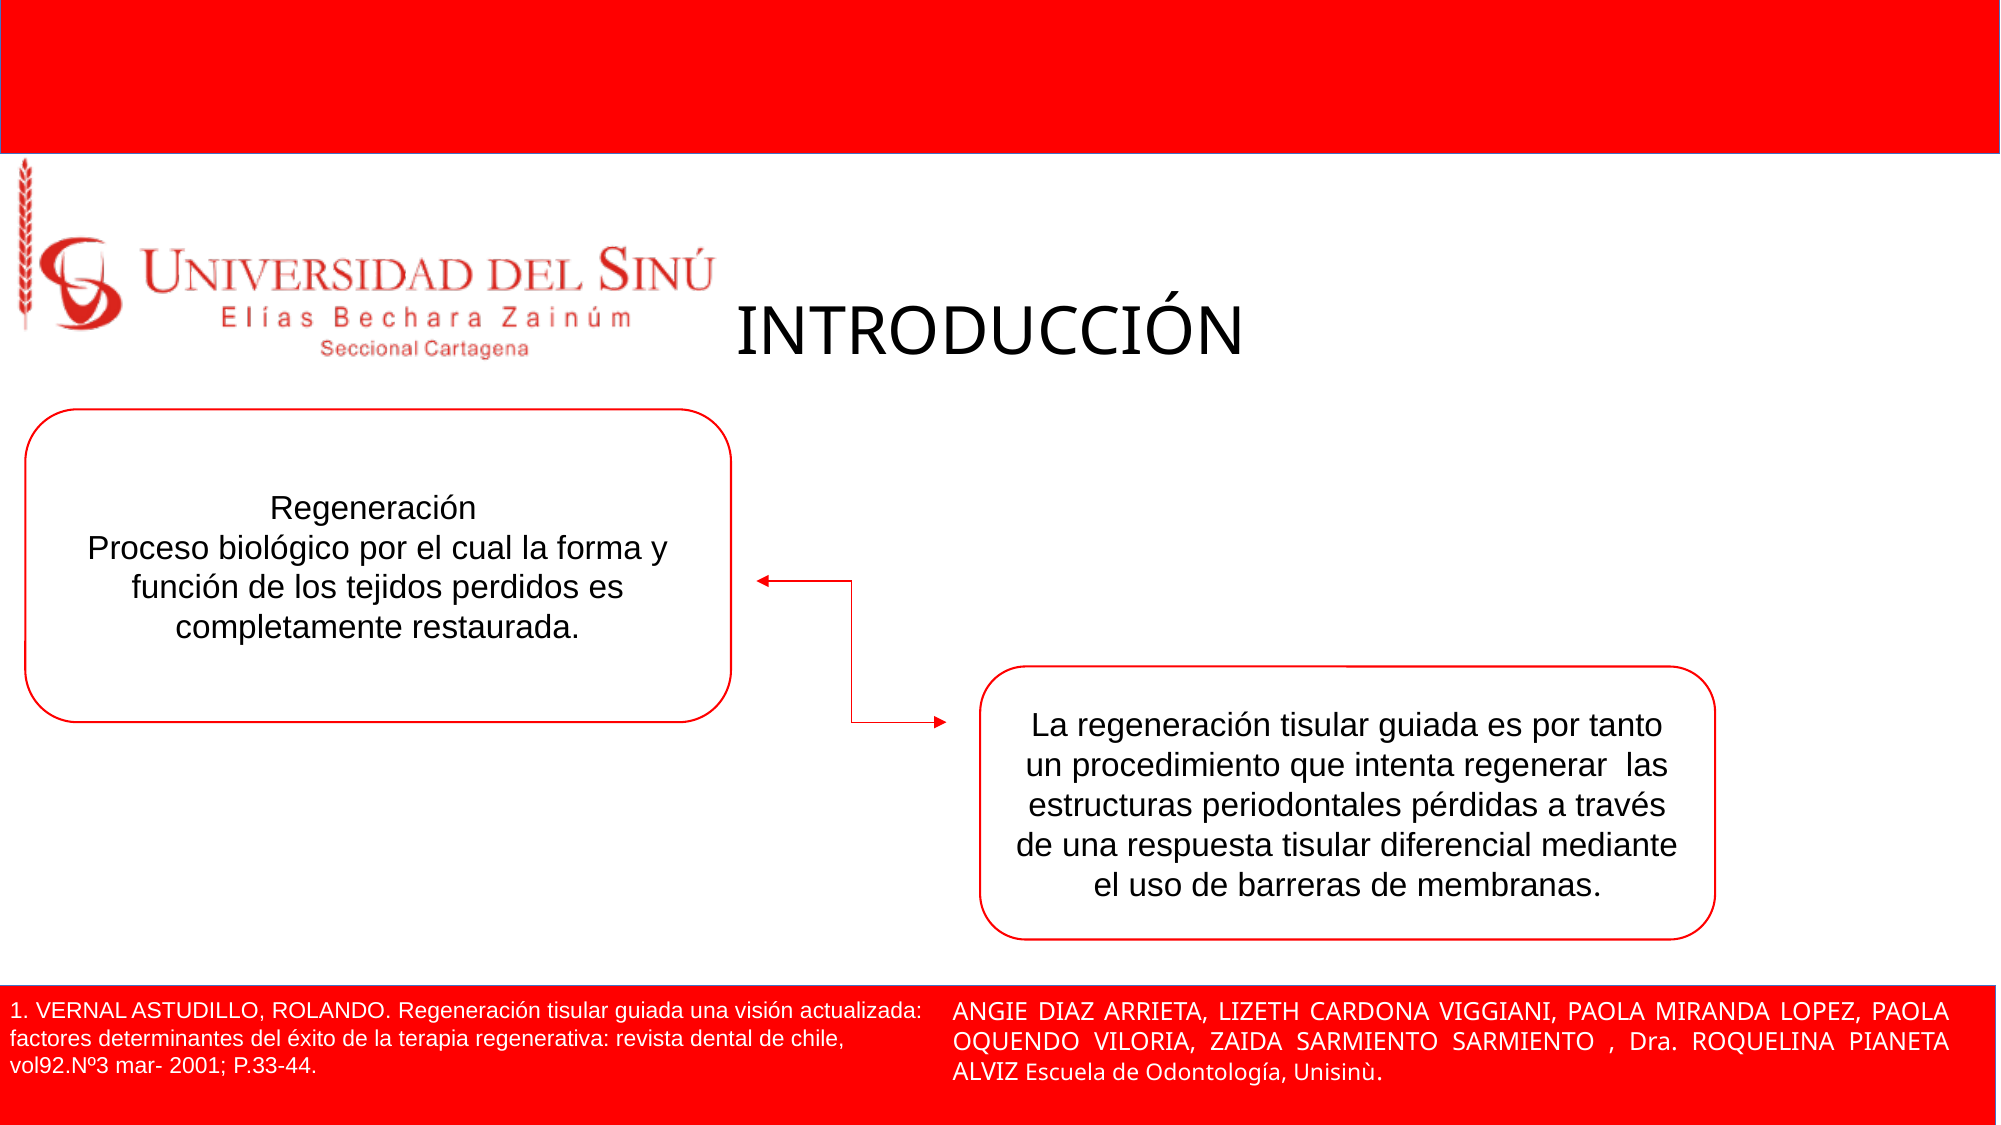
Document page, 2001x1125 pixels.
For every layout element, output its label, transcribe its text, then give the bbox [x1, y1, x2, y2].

text_box ANGIE DIAZ ARRIETA, LIZETH CARDONA VIGGIANI, PAOLA MIRANDA LOPEZ, PAOLA OQUENDO VILORIA, ZAIDA SARMIENTO SARMIENTO , Dra. ROQUELINA PIANETA ALVIZ Escuela de Odontología, Unisinù. [937, 988, 1966, 1093]
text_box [756, 580, 947, 723]
text_box La regeneración tisular guiada es por tanto un procedimiento que intenta regenerar las estructuras periodontales pérdidas a través de una respuesta tisular diferencial mediante el uso de barreras de membranas. [979, 665, 1717, 941]
text_box [0, 0, 2000, 154]
text_box [0, 985, 1996, 1125]
text_box Regeneración Proceso biológico por el cual la forma y función de los tejidos perdidos es completamente restaurada. [24, 408, 733, 724]
title INTRODUCCIÓN [670, 274, 1330, 391]
text_box 1. VERNAL ASTUDILLO, ROLANDO. Regeneración tisular guiada una visión actualizada: factores determinantes del éxito de la terapia regenerativa: revista dental de chile, vol92.Nº3 mar- 2001; P.33-44. [0, 988, 938, 1086]
picture [4, 153, 731, 366]
